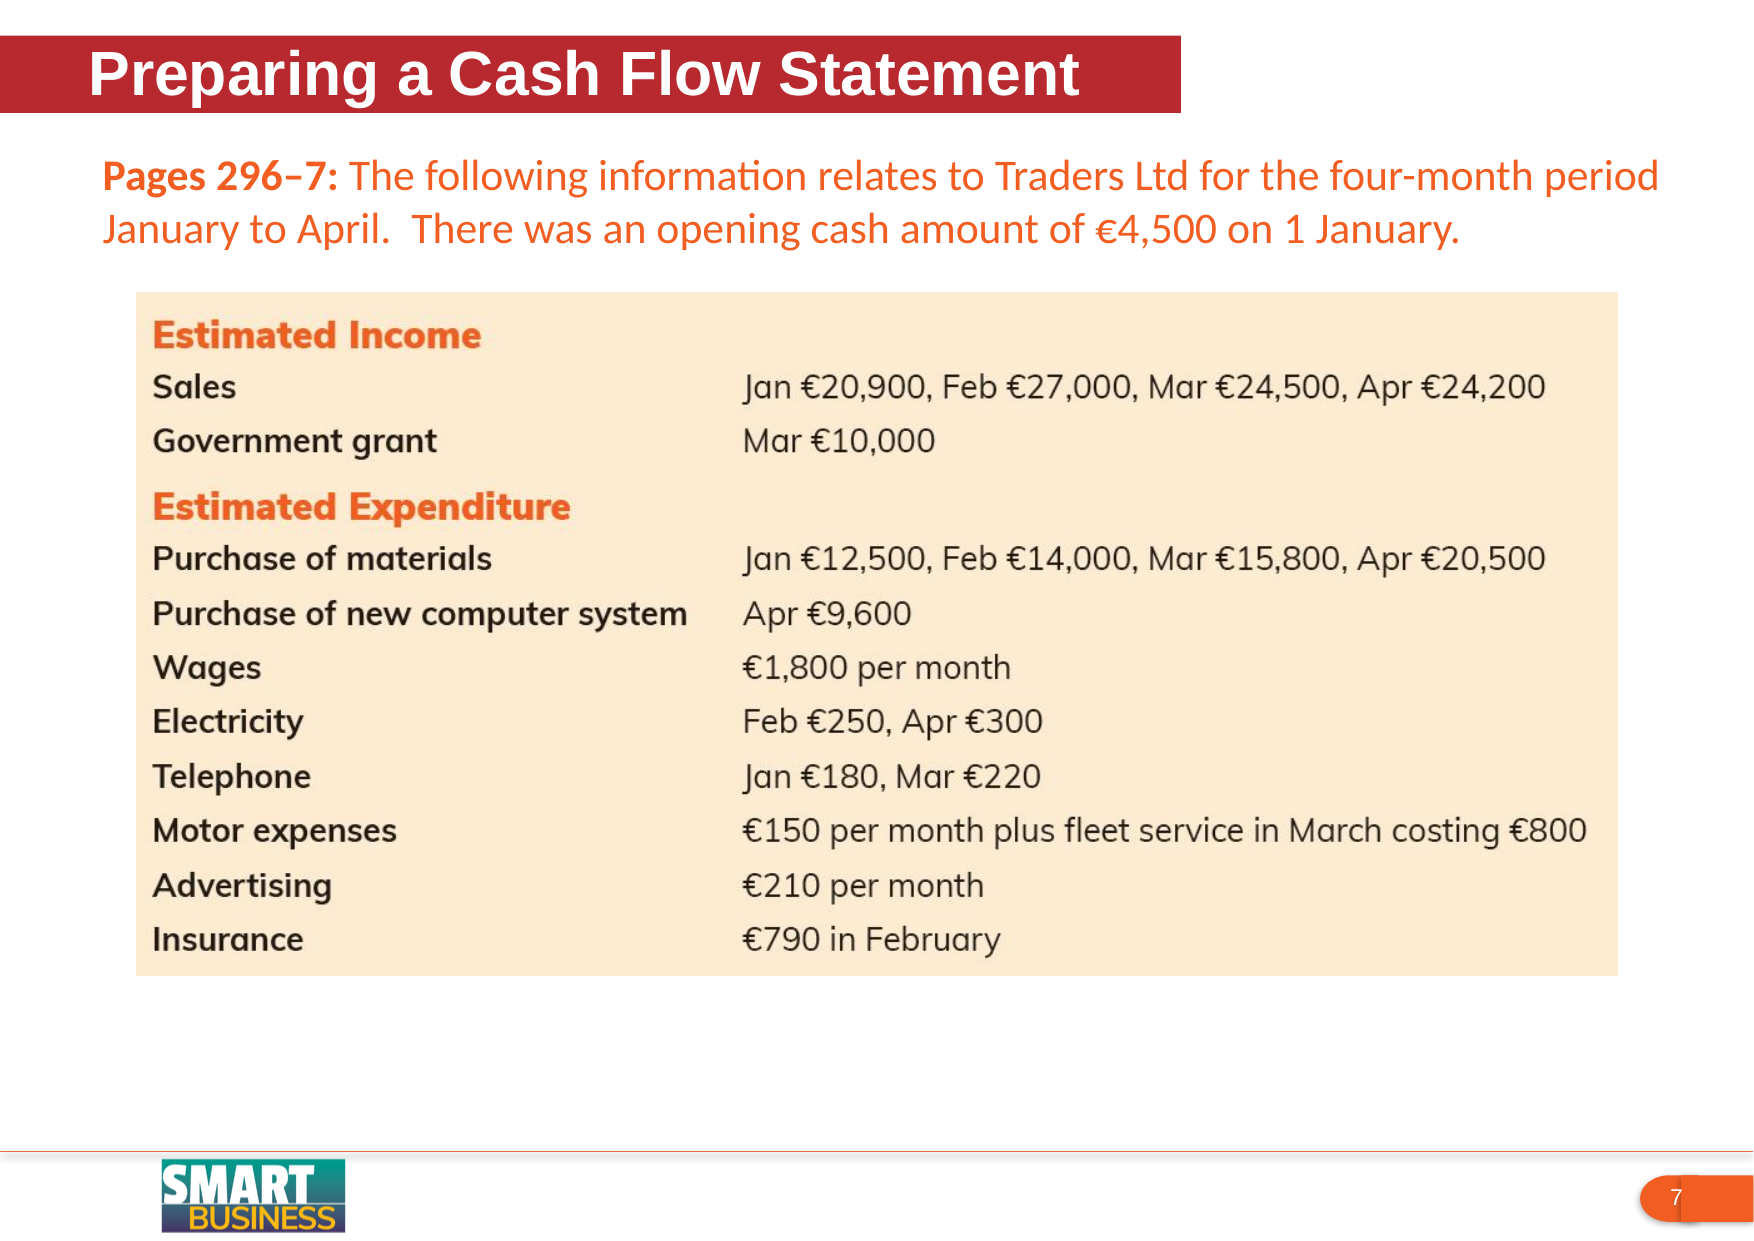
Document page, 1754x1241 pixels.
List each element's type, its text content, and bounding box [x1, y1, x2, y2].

text_box Pages 296–7: The following information relates to Traders Ltd for the four-month period January to April. There was an opening cash amount of €4,500 on 1 January. [87, 139, 1754, 260]
picture [135, 292, 1618, 976]
picture [150, 1091, 357, 1241]
list Preparing a Cash Flow Statement [0, 35, 1181, 113]
